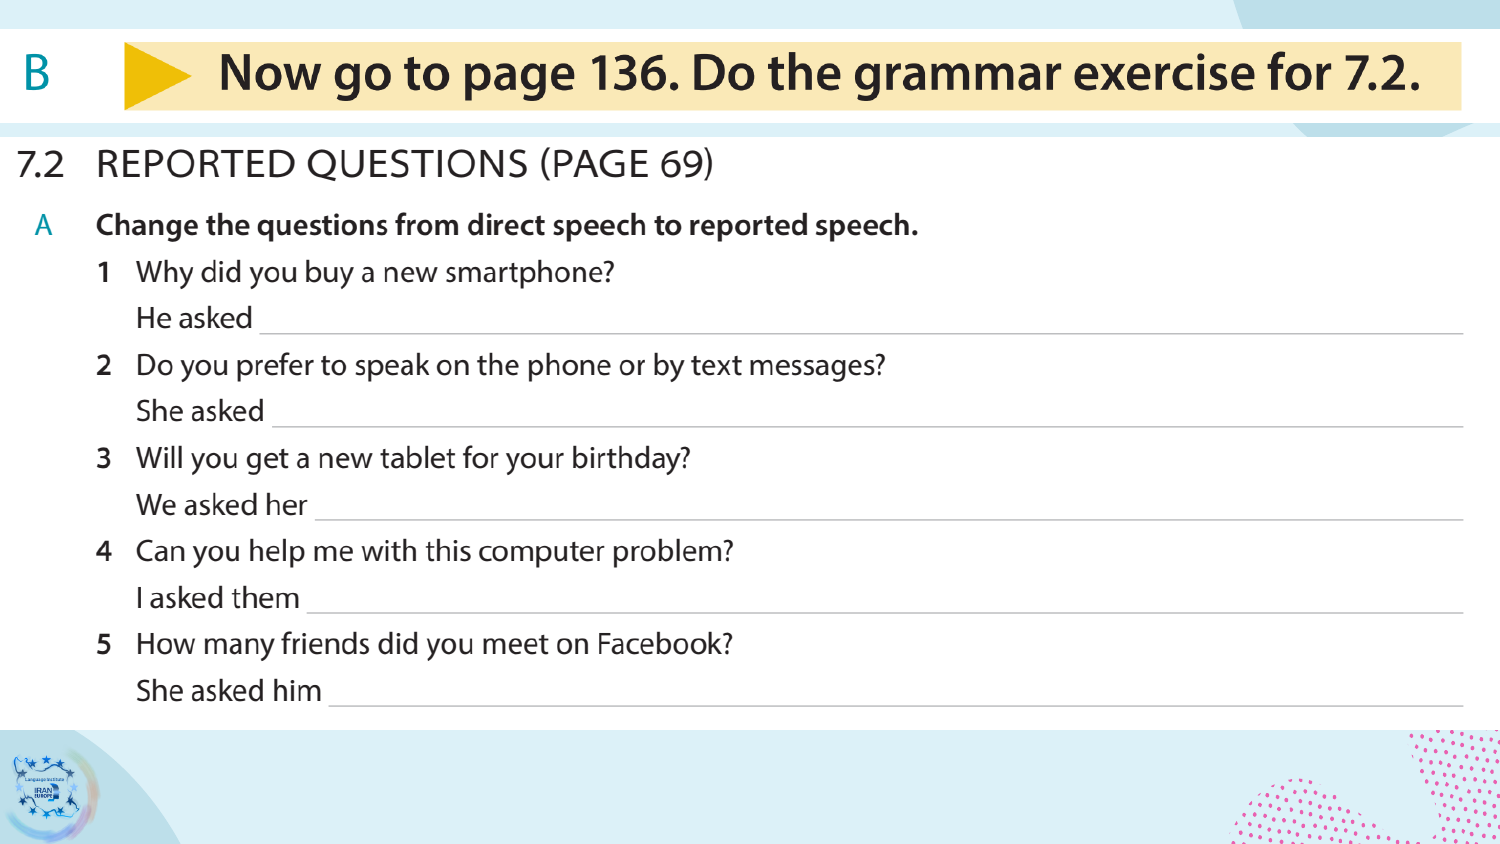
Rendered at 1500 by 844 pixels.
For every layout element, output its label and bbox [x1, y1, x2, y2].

picture [0, 137, 1500, 730]
picture [0, 28, 1500, 123]
picture [0, 744, 104, 844]
